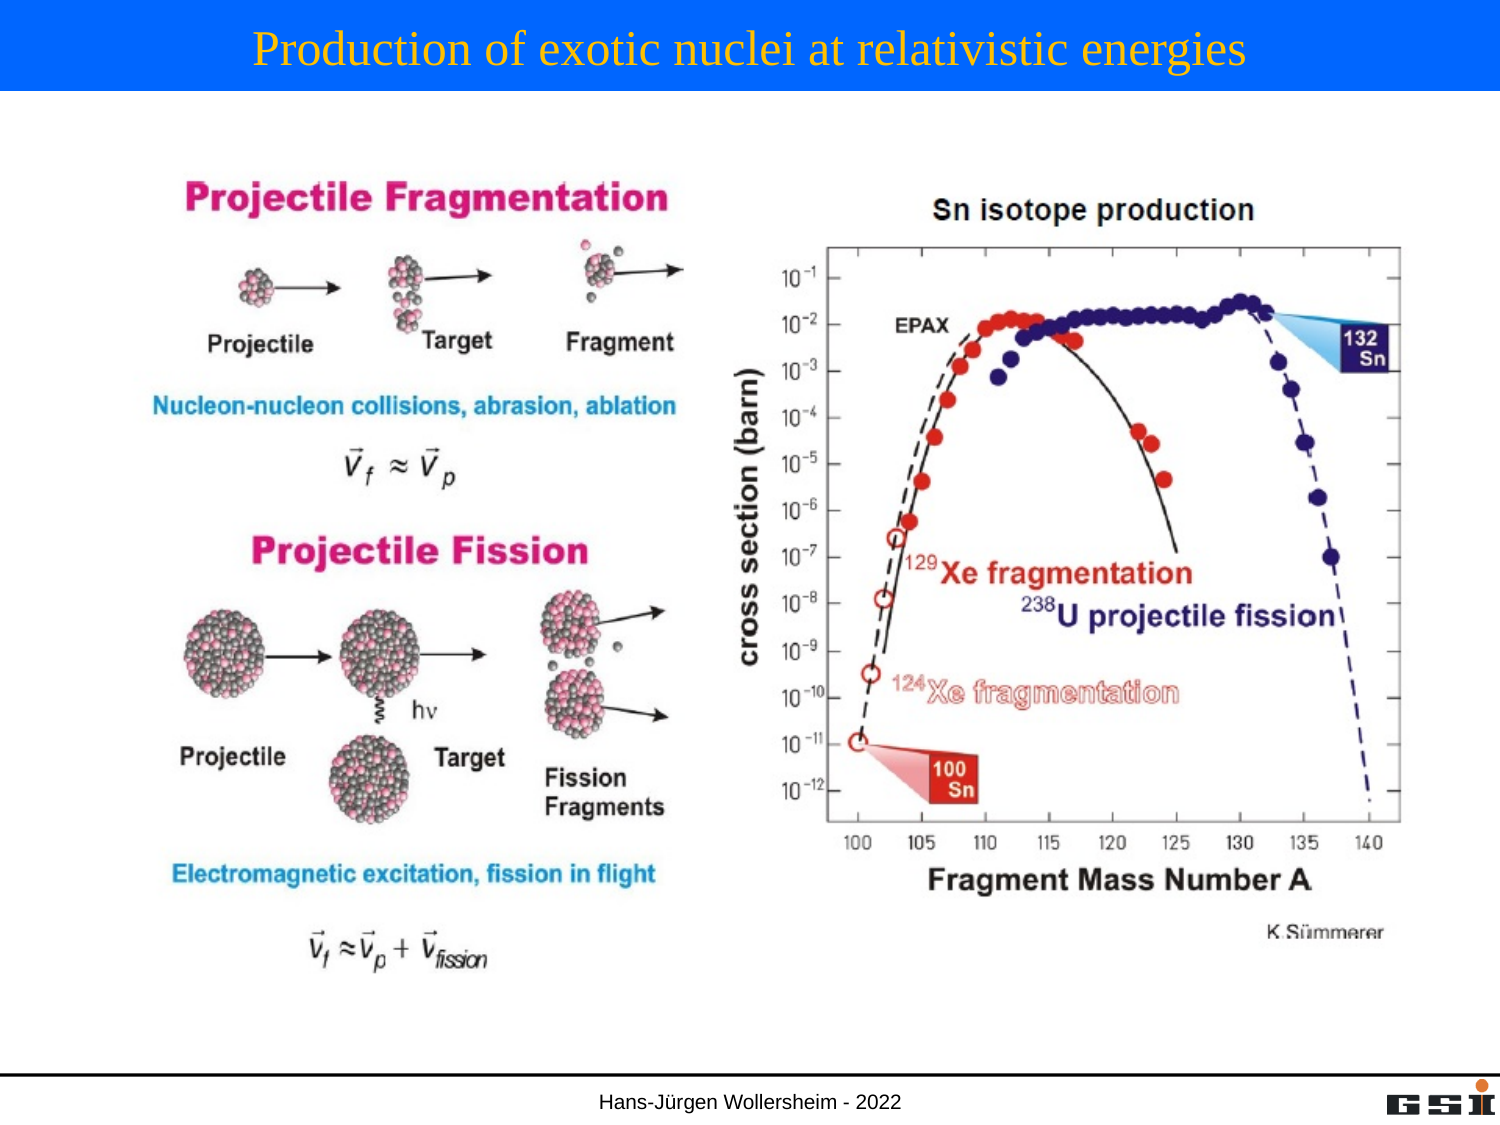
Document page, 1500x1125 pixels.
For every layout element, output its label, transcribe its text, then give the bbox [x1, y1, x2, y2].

title Production of exotic nuclei at relativistic energies [0, 0, 1500, 91]
picture [1387, 1079, 1495, 1115]
picture [58, 147, 1421, 975]
